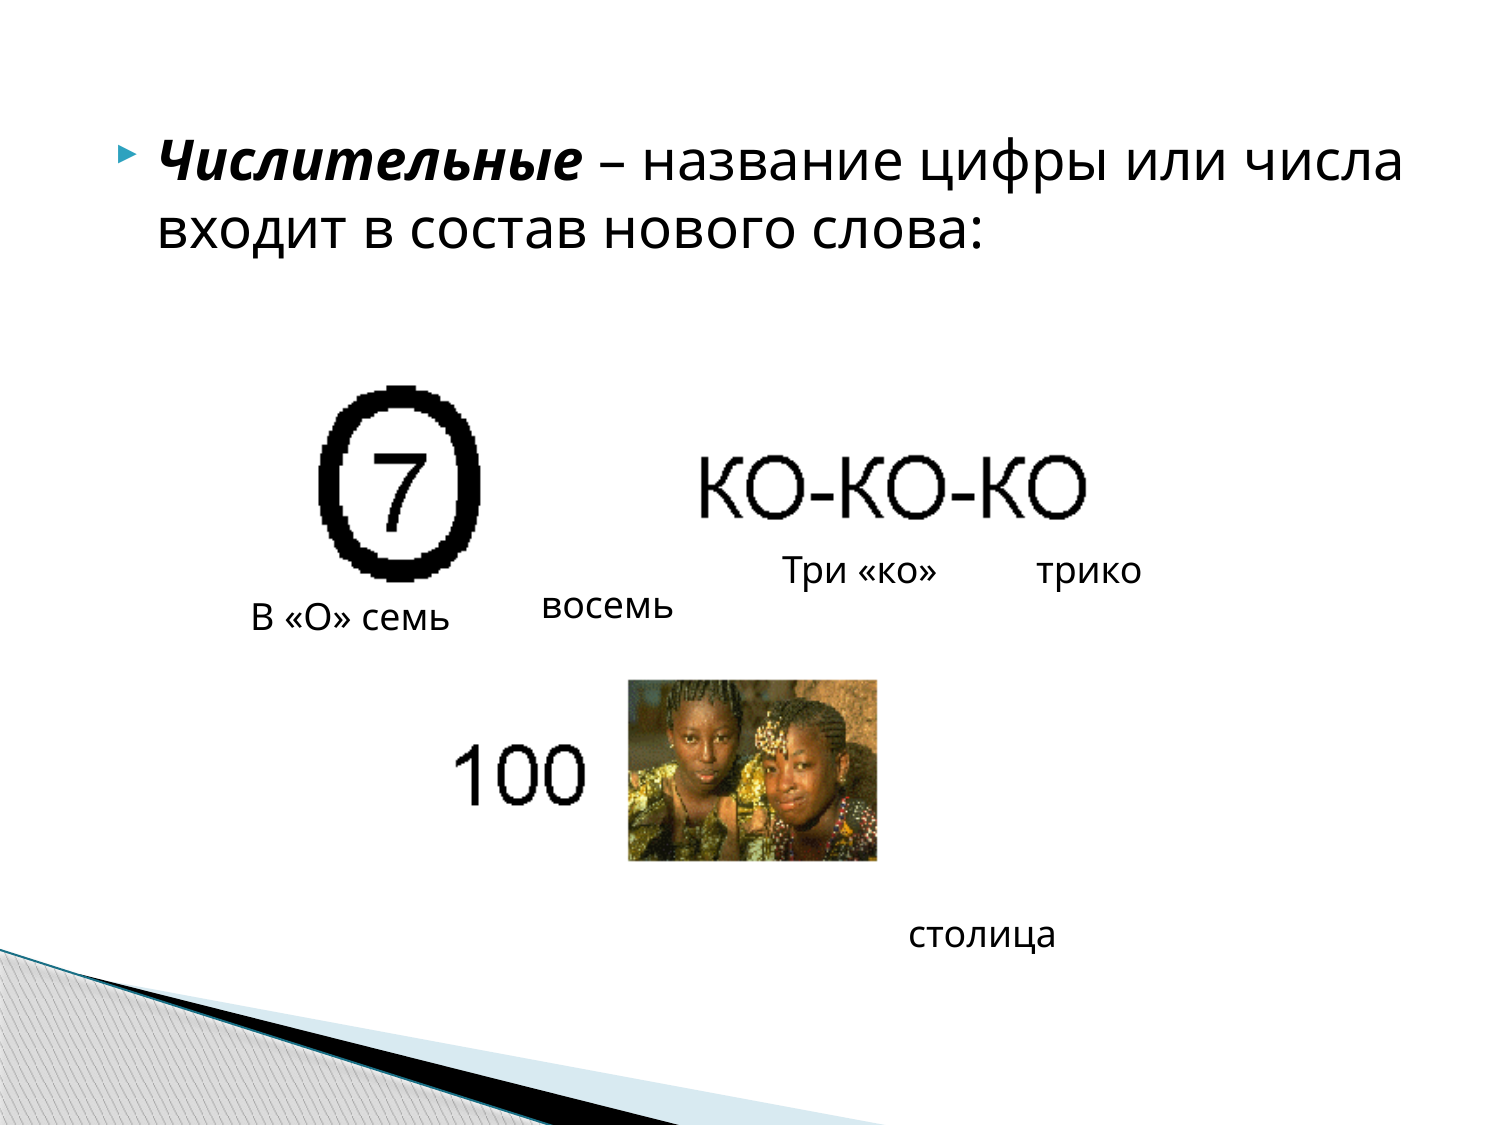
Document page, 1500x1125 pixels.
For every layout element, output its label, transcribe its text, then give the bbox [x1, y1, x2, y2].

list Числительные – название цифры или числа входит в состав нового слова: [82, 117, 1432, 860]
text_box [163, 351, 1161, 973]
